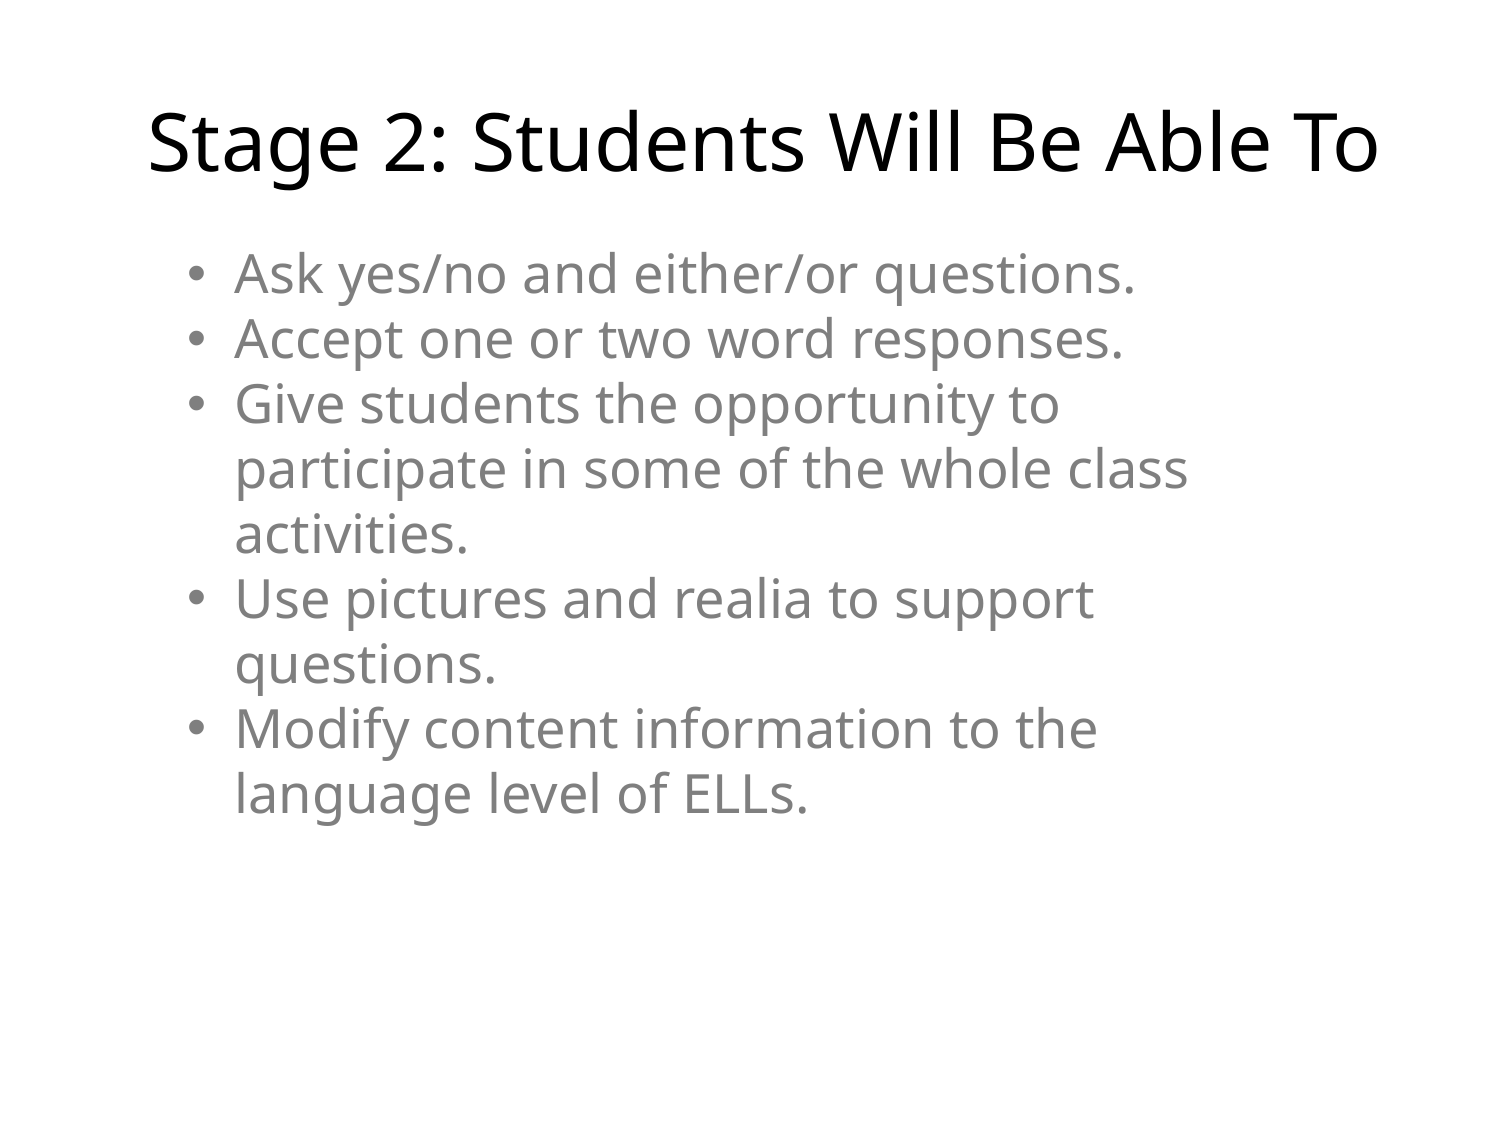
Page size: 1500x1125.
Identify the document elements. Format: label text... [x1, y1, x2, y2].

text_box Ask yes/no and either/or questions. Accept one or two word responses. Give students the opportunity to participate in some of the whole class activities. Use pictures and realia to support questions. Modify content information to the language level of ELLs. [172, 232, 1317, 832]
title Stage 2: Students Will Be Able To [74, 44, 1457, 233]
